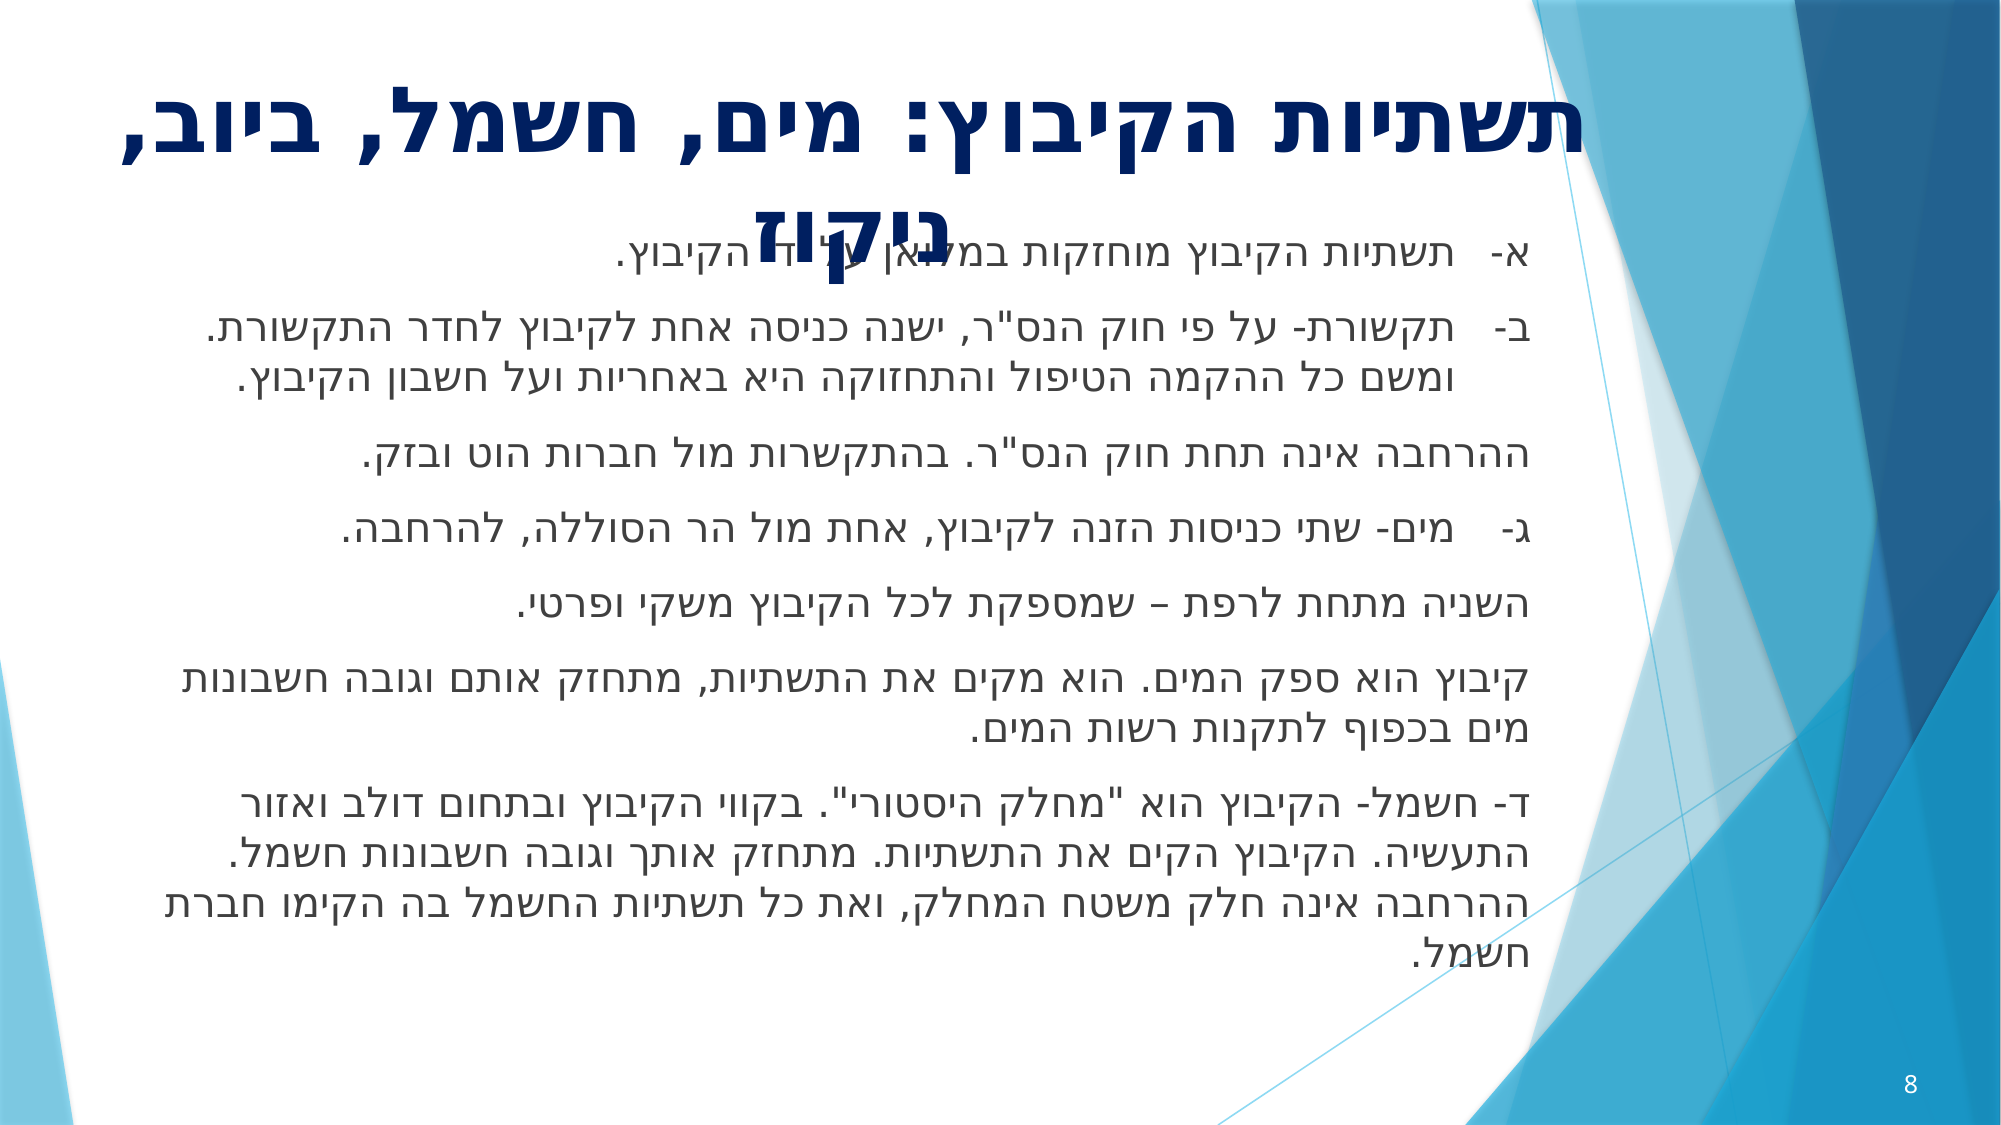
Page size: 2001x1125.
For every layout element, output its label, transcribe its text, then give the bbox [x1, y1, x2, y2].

slide_number 8 [1483, 1056, 1934, 1116]
text_box תשתיות הקיבוץ: מים, חשמל, ביוב, ניקוז [17, 53, 1766, 267]
text_box תשתיות הקיבוץ מוחזקות במלואן על ידי הקיבוץ. תקשורת- על פי חוק הנס"ר, ישנה כניסה אחת לקיבוץ לחדר התקשורת. ומשם כל ההקמה הטיפול והתחזוקה היא באחריות ועל חשבון הקיבוץ. ההרחבה אינה תחת חוק הנס"ר. בהתקשרות מול חברות הוט ובזק. מים- שתי כניסות הזנה לקיבוץ, אחת מול הר הסוללה, להרחבה. השניה מתחת לרפת – שמספקת לכל הקיבוץ משקי ופרטי. קיבוץ הוא ספק המים. הוא מקים את התשתיות, מתחזק אותם וגובה חשבונות מים בכפוף לתקנות רשות המים. ד- חשמל- הקיבוץ הוא "מחלק היסטורי". בקווי הקיבוץ ובתחום דולב ואזור התעשיה. הקיבוץ הקים את התשתיות. מתחזק אותך וגובה חשבונות חשמל. ההרחבה אינה חלק משטח המחלק, ואת כל תשתיות החשמל בה הקימו חברת חשמל. [98, 267, 1547, 1071]
